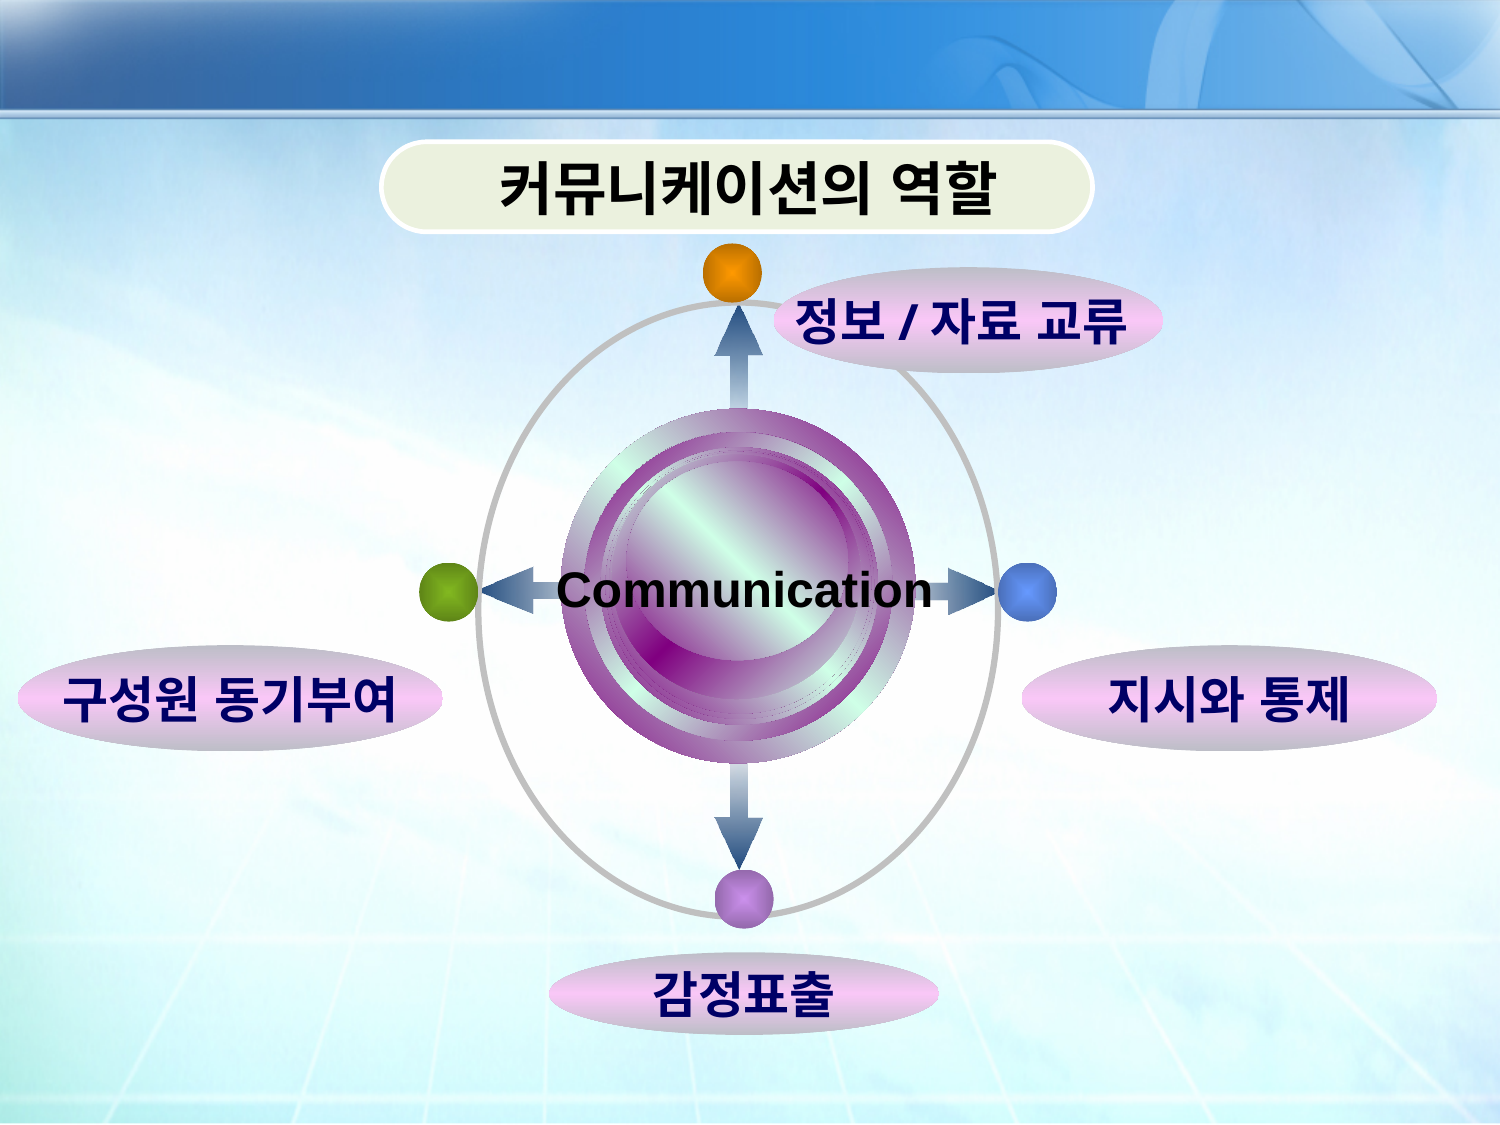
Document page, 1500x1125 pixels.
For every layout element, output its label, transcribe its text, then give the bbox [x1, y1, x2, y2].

text_box [714, 869, 774, 929]
text_box [998, 562, 1058, 622]
text_box [478, 421, 999, 917]
text_box [542, 302, 934, 407]
text_box 지시와 통제 [1021, 645, 1438, 752]
text_box [702, 243, 762, 303]
text_box [419, 562, 479, 622]
text_box 커뮤니케이션의 역할 [381, 141, 1093, 232]
text_box 정보/자료 교류 [773, 267, 1164, 374]
text_box 구성원 동기부여 [17, 645, 443, 752]
picture [0, 0, 1500, 1125]
text_box 감정표출 [549, 952, 940, 1035]
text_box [538, 408, 951, 764]
